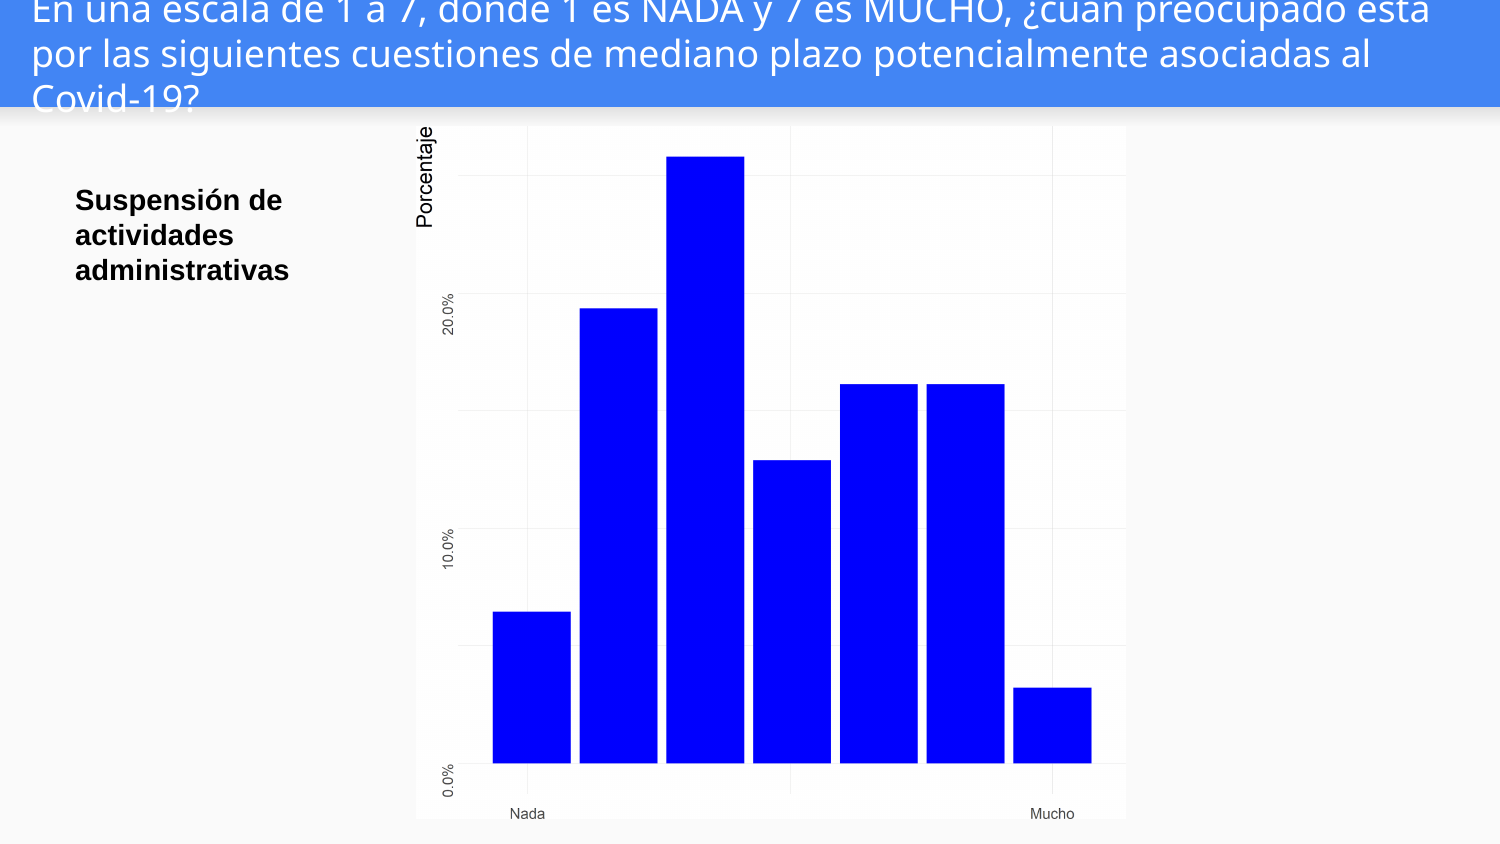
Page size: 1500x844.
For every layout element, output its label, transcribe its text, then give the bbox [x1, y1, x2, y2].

text_box Suspensión de actividades administrativas [60, 166, 392, 275]
title En una escala de 1 a 7, donde 1 es NADA y 7 es MUCHO, ¿cuán preocupado está por las siguientes cuestiones de mediano plazo potencialmente asociadas al Covid-19? [16, 2, 1464, 102]
picture [416, 126, 1126, 819]
